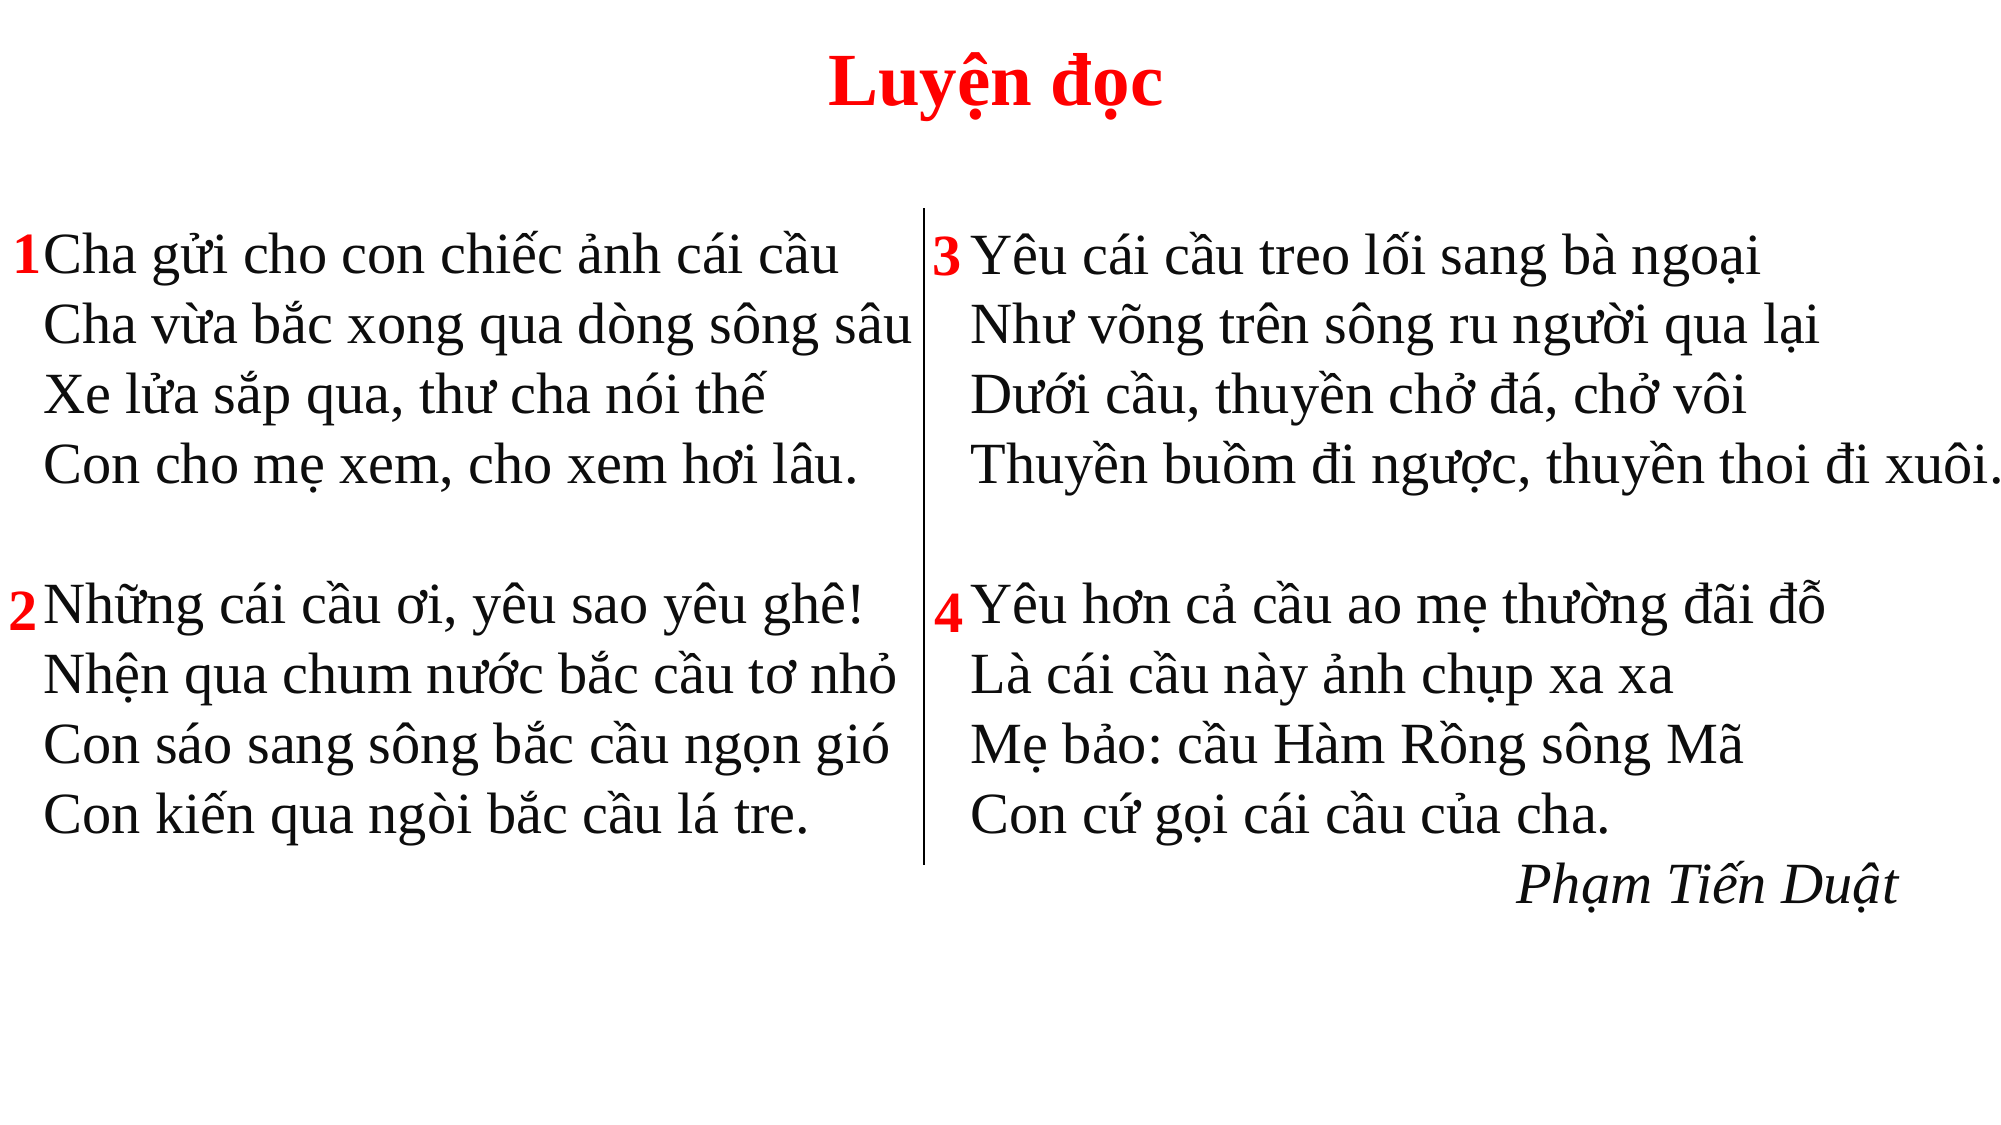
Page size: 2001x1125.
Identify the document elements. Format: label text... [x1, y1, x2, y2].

text_box Luyện đọc [813, 23, 1289, 128]
text_box 1 [0, 211, 53, 290]
text_box 3 [917, 213, 924, 292]
text_box Yêu cái cầu treo lối sang bà ngoại Như võng trên sông ru người qua lại Dưới cầu, thuyền chở đá, chở vôi Thuyền buồm đi ngược, thuyền thoi đi xuôi. Yêu hơn cả cầu ao mẹ thường đãi đỗ Là cái cầu này ảnh chụp xa xa Mẹ bảo: cầu Hàm Rồng sông Mã Con cứ gọi cái cầu của cha. Phạm Tiến Duật [955, 208, 2000, 993]
text_box 4 [925, 569, 975, 649]
text_box Cha gửi cho con chiếc ảnh cái cầu Cha vừa bắc xong qua dòng sông sâu Xe lửa sắp qua, thư cha nói thế Con cho mẹ xem, cho xem hơi lâu. Những cái cầu ơi, yêu sao yêu ghê! Nhện qua chum nước bắc cầu tơ nhỏ Con sáo sang sông bắc cầu ngọn gió Con kiến qua ngòi bắc cầu lá tre. [28, 208, 955, 923]
text_box 3 [925, 213, 974, 292]
text_box 2 [0, 567, 49, 647]
text_box 4 [919, 569, 924, 649]
